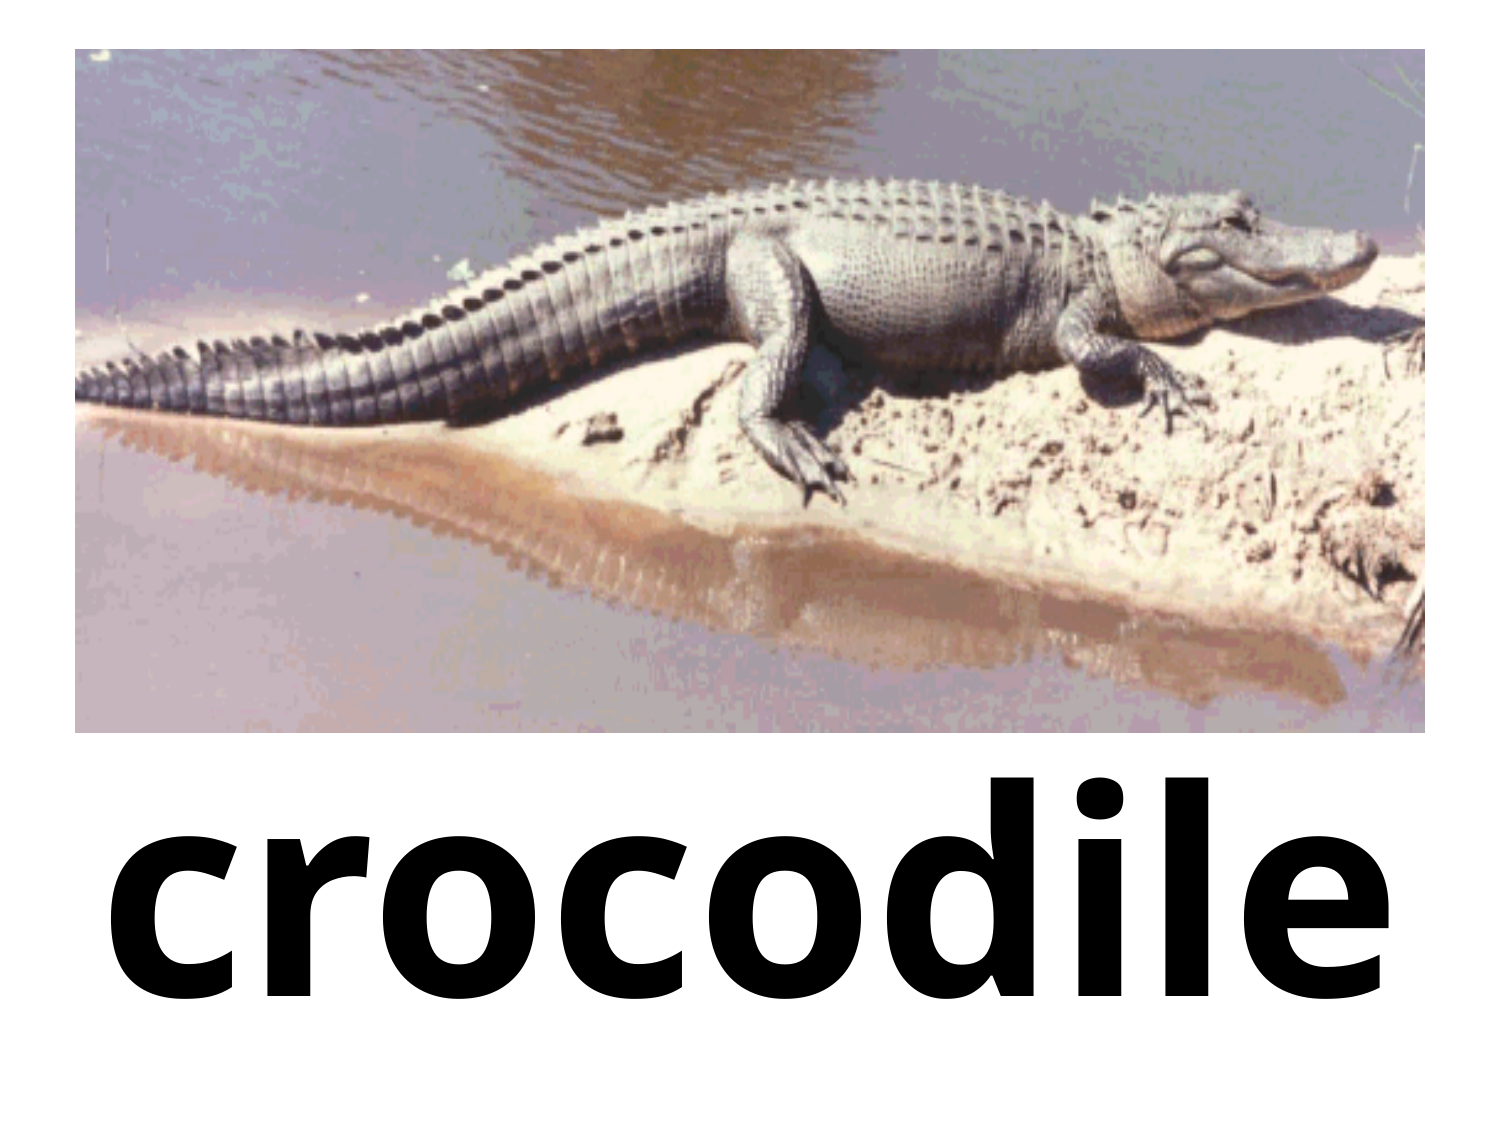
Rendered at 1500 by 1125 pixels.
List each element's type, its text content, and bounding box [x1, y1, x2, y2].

list crocodile [75, 740, 1425, 1038]
picture [74, 49, 1426, 733]
